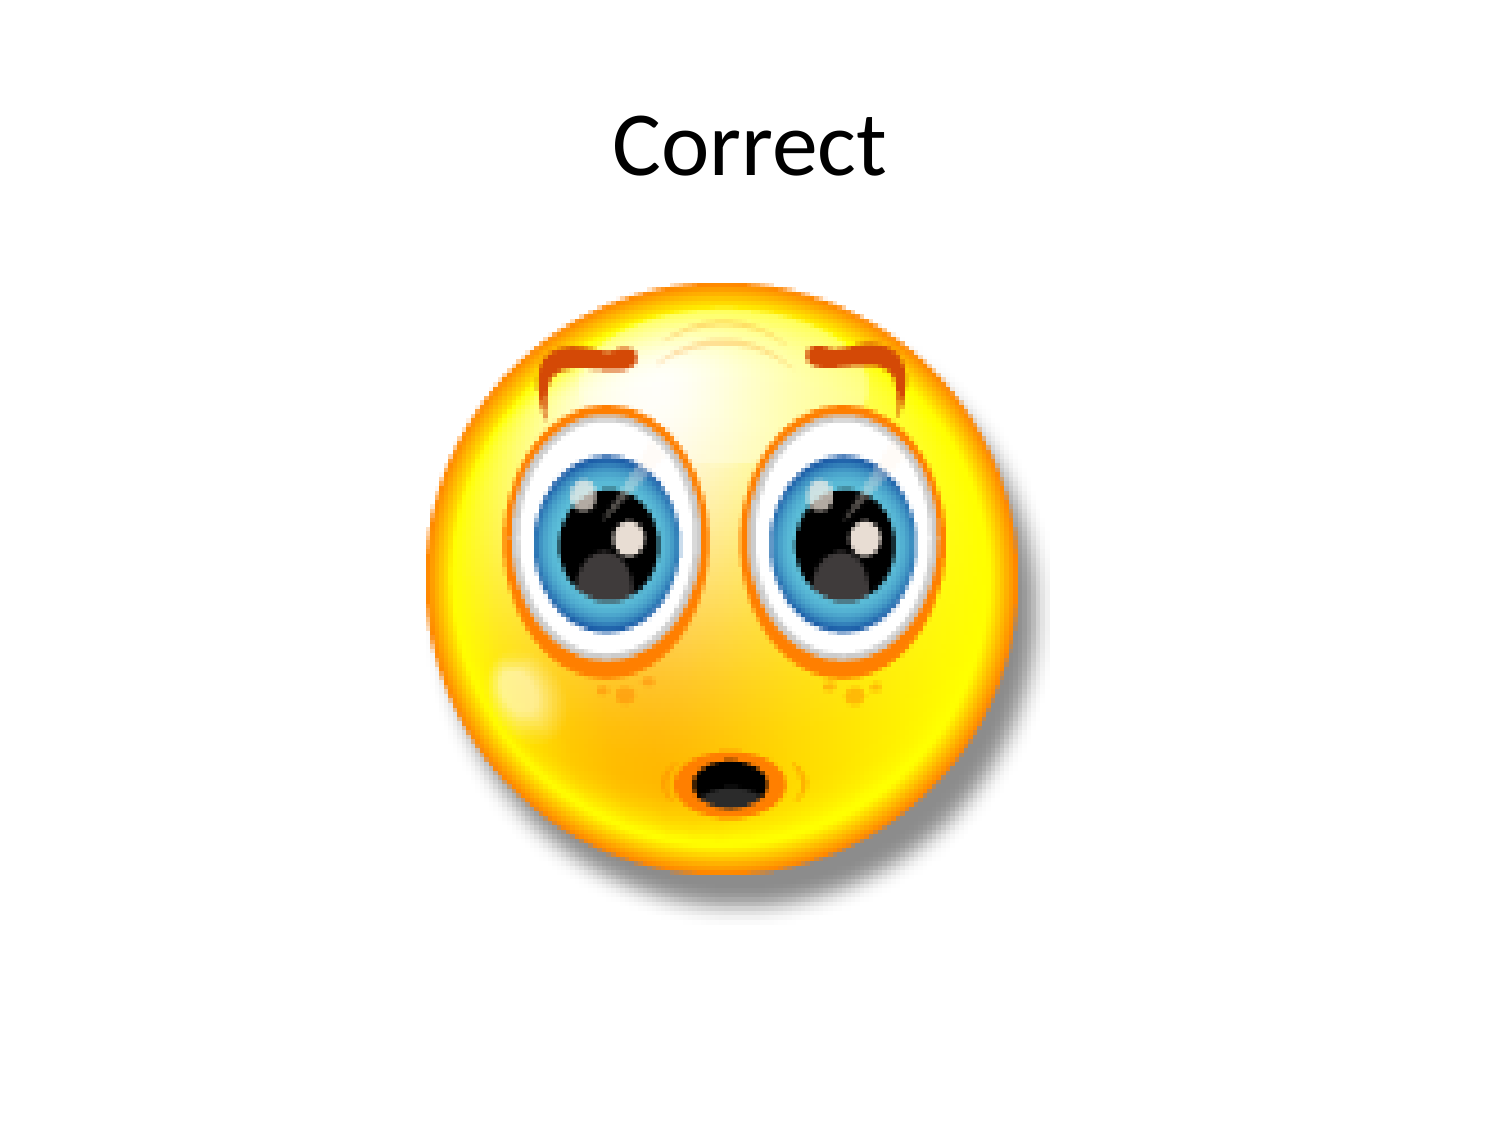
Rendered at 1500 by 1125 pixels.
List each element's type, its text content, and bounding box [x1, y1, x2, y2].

title Correct [75, 45, 1425, 233]
picture [399, 274, 1051, 926]
